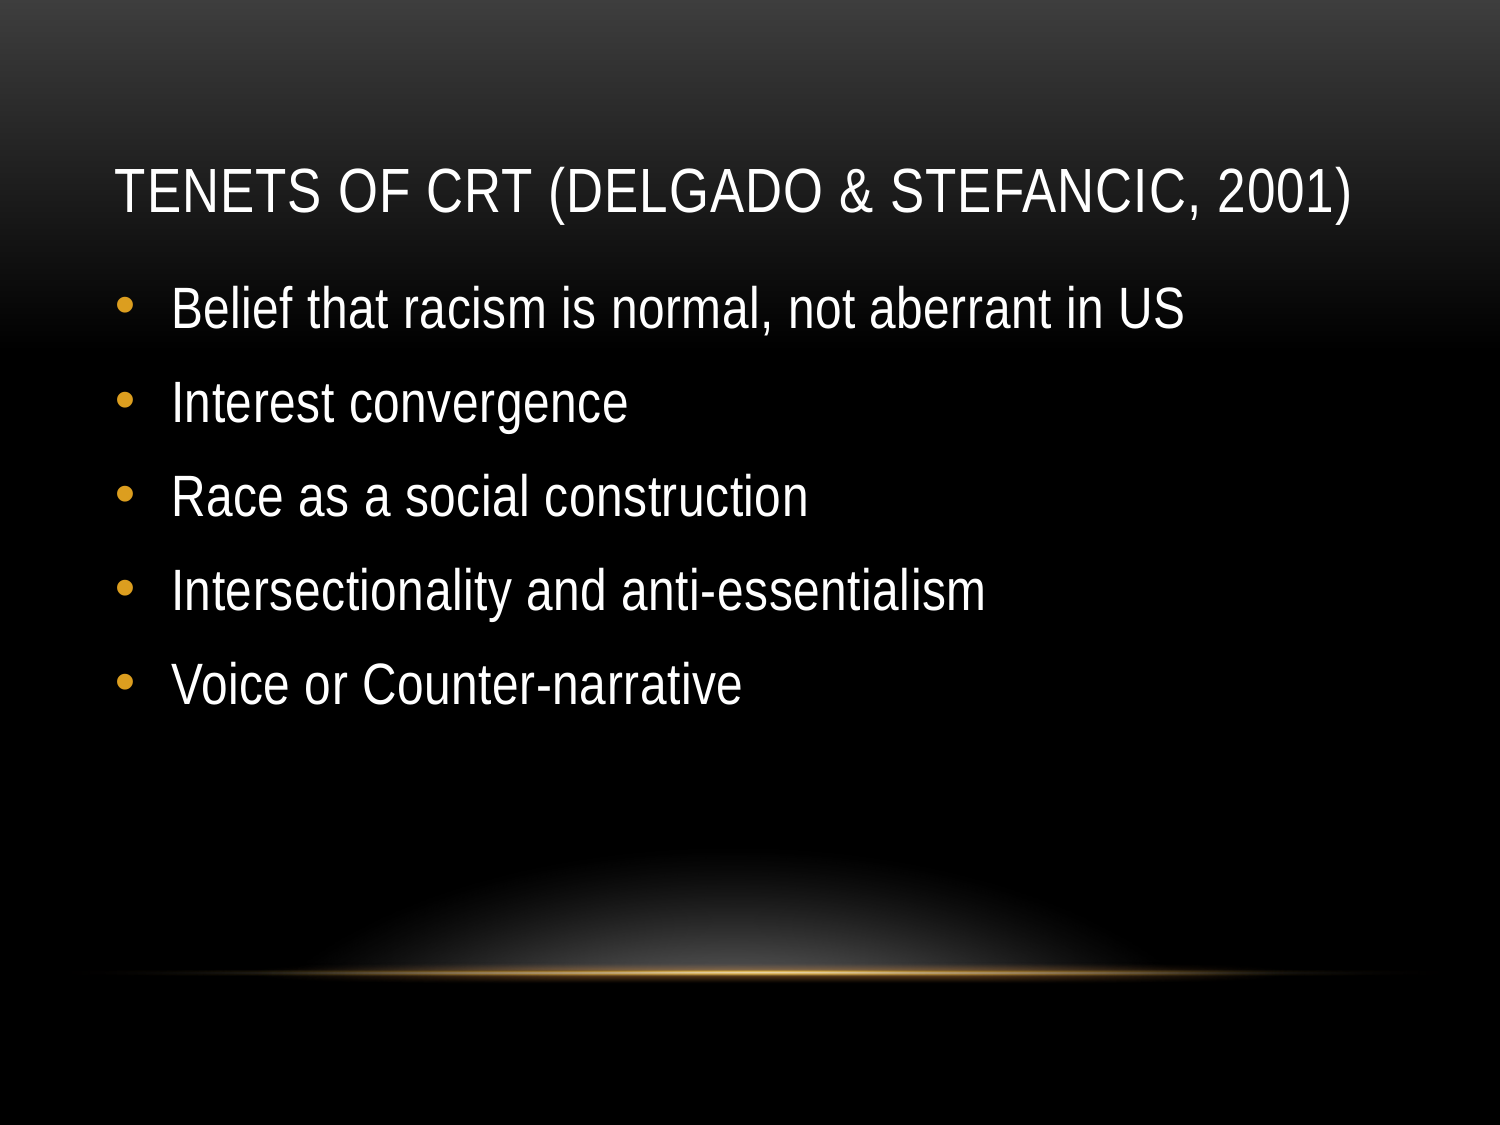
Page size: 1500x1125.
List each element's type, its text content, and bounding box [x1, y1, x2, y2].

title Tenets of CRT (Delgado & Stefancic, 2001) [99, 45, 1400, 233]
list Belief that racism is normal, not aberrant in US Interest convergence Race as a social construction Intersectionality and anti-essentialism Voice or Counter-narrative [99, 262, 1400, 938]
picture [0, 0, 1500, 1125]
